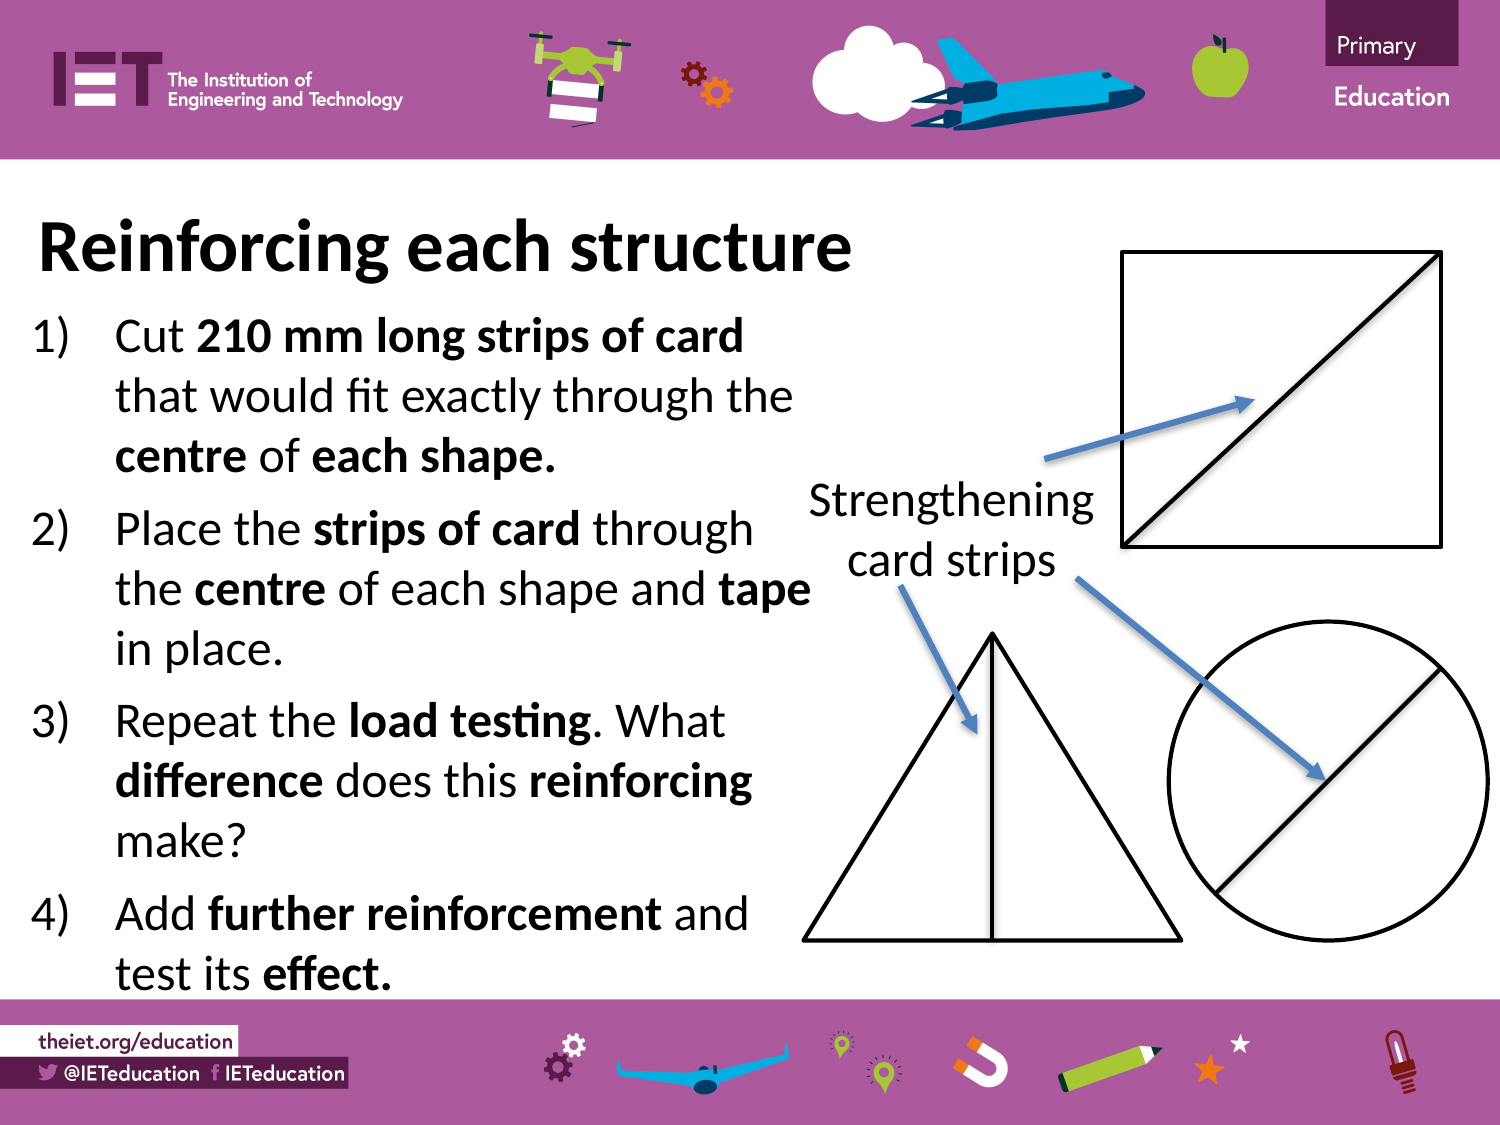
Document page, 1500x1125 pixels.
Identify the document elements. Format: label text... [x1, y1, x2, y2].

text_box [1076, 577, 1327, 782]
text_box [1166, 791, 1210, 891]
text_box Cut 210 mm long strips of card that would fit exactly through the centre of each shape. Place the strips of card through the centre of each shape and tape in place. Repeat the load testing. What difference does this reinforcing make? Add further reinforcement and test its effect. [15, 295, 831, 1096]
text_box Reinforcing each structure [24, 189, 1288, 295]
text_box [1331, 619, 1490, 892]
text_box [801, 732, 986, 943]
text_box [1221, 902, 1436, 943]
picture [0, 0, 1500, 1125]
text_box Strengthening card strips [776, 459, 1127, 594]
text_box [1044, 399, 1256, 460]
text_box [900, 585, 978, 735]
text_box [1121, 251, 1442, 548]
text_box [1215, 668, 1442, 895]
text_box [999, 640, 1184, 943]
